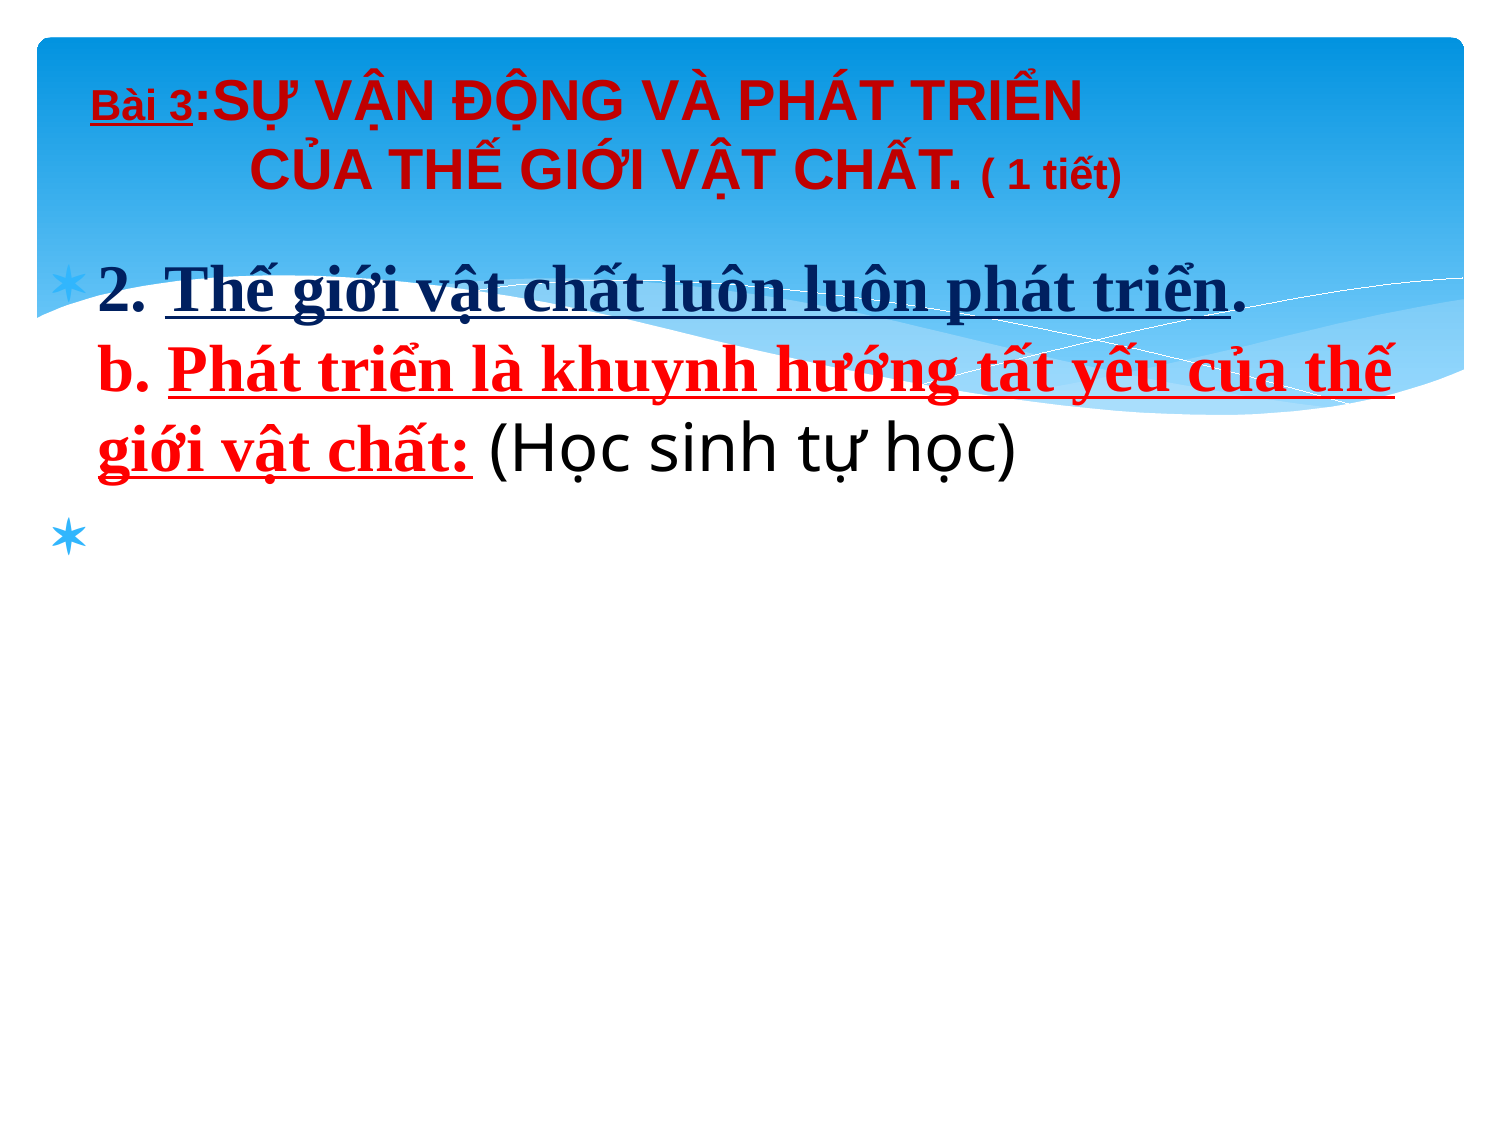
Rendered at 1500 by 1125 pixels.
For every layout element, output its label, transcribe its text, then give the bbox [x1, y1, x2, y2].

list 2. Thế giới vật chất luôn luôn phát triển. b. Phát triển là khuynh hướng tất yếu của thế giới vật chất: (Học sinh tự học) [37, 237, 1438, 980]
title Bài 3:SỰ VẬN ĐỘNG VÀ PHÁT TRIỂN CỦA THẾ GIỚI VẬT CHẤT. ( 1 tiết) [75, 55, 1425, 261]
